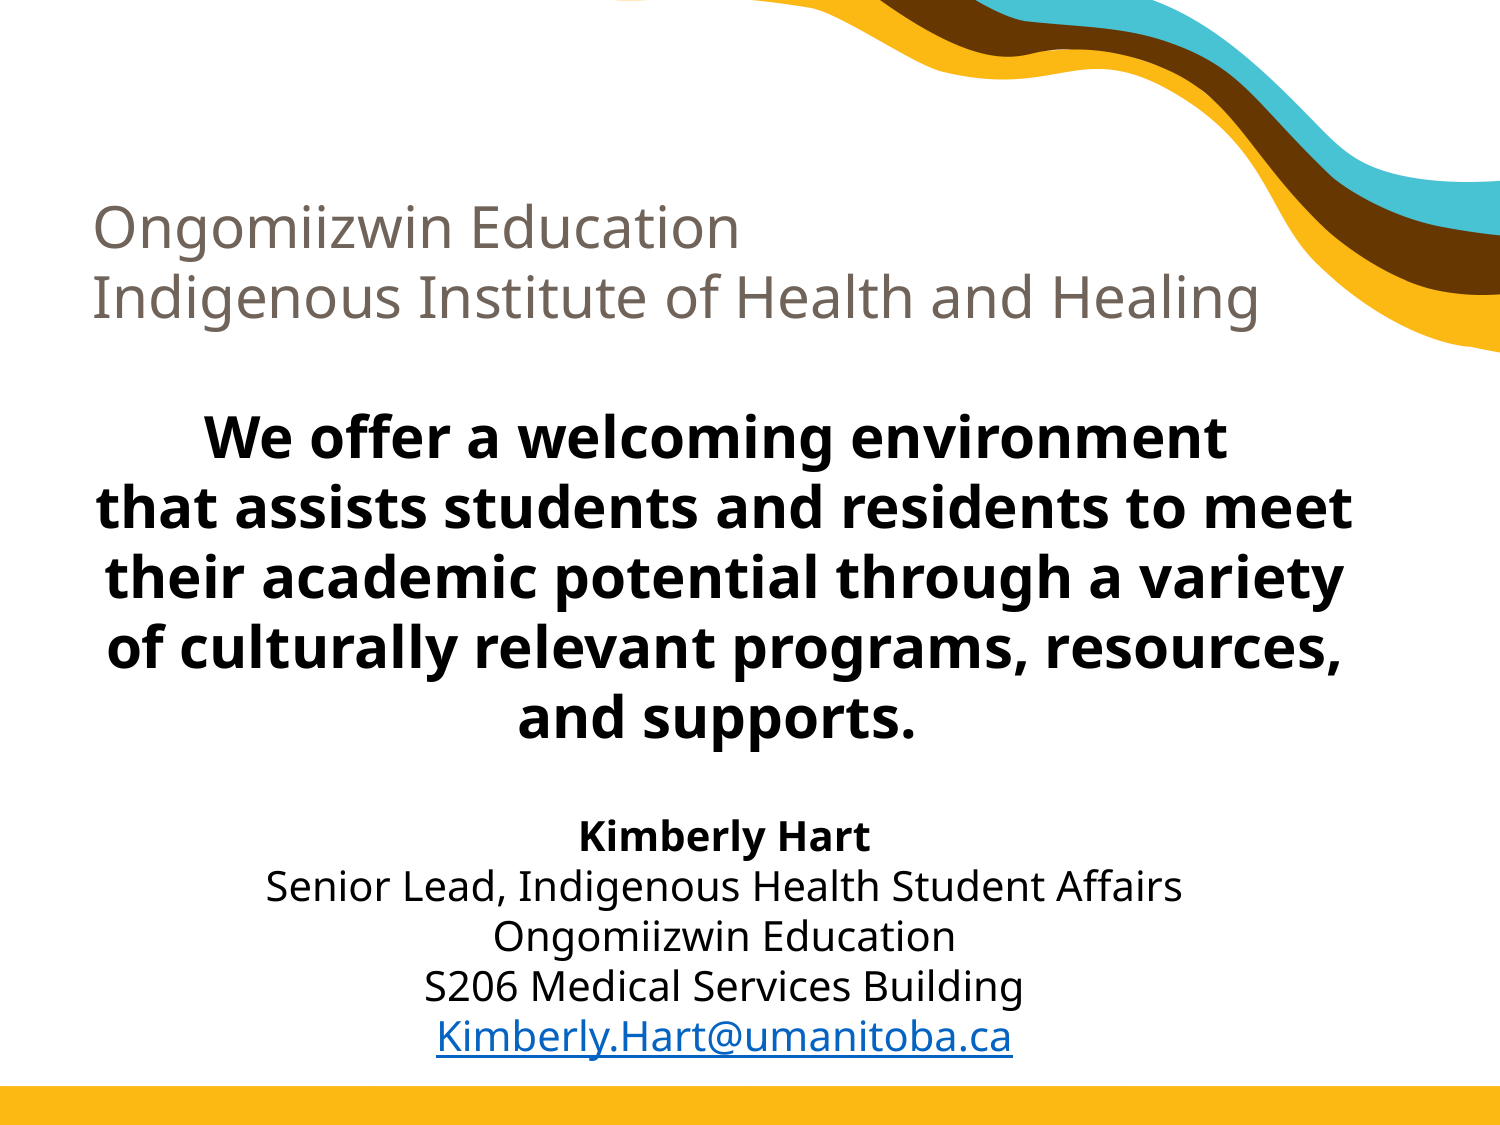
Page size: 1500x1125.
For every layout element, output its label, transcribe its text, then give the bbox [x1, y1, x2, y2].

text_box Ongomiizwin Education Indigenous Institute of Health and Healing We offer a welcoming environment that assists students and residents to meet their academic potential through a variety of culturally relevant programs, resources, and supports. Kimberly Hart Senior Lead, Indigenous Health Student Affairs Ongomiizwin Education S206 Medical Services Building Kimberly.Hart@umanitoba.ca [78, 182, 1372, 1125]
picture [0, 0, 1500, 1125]
